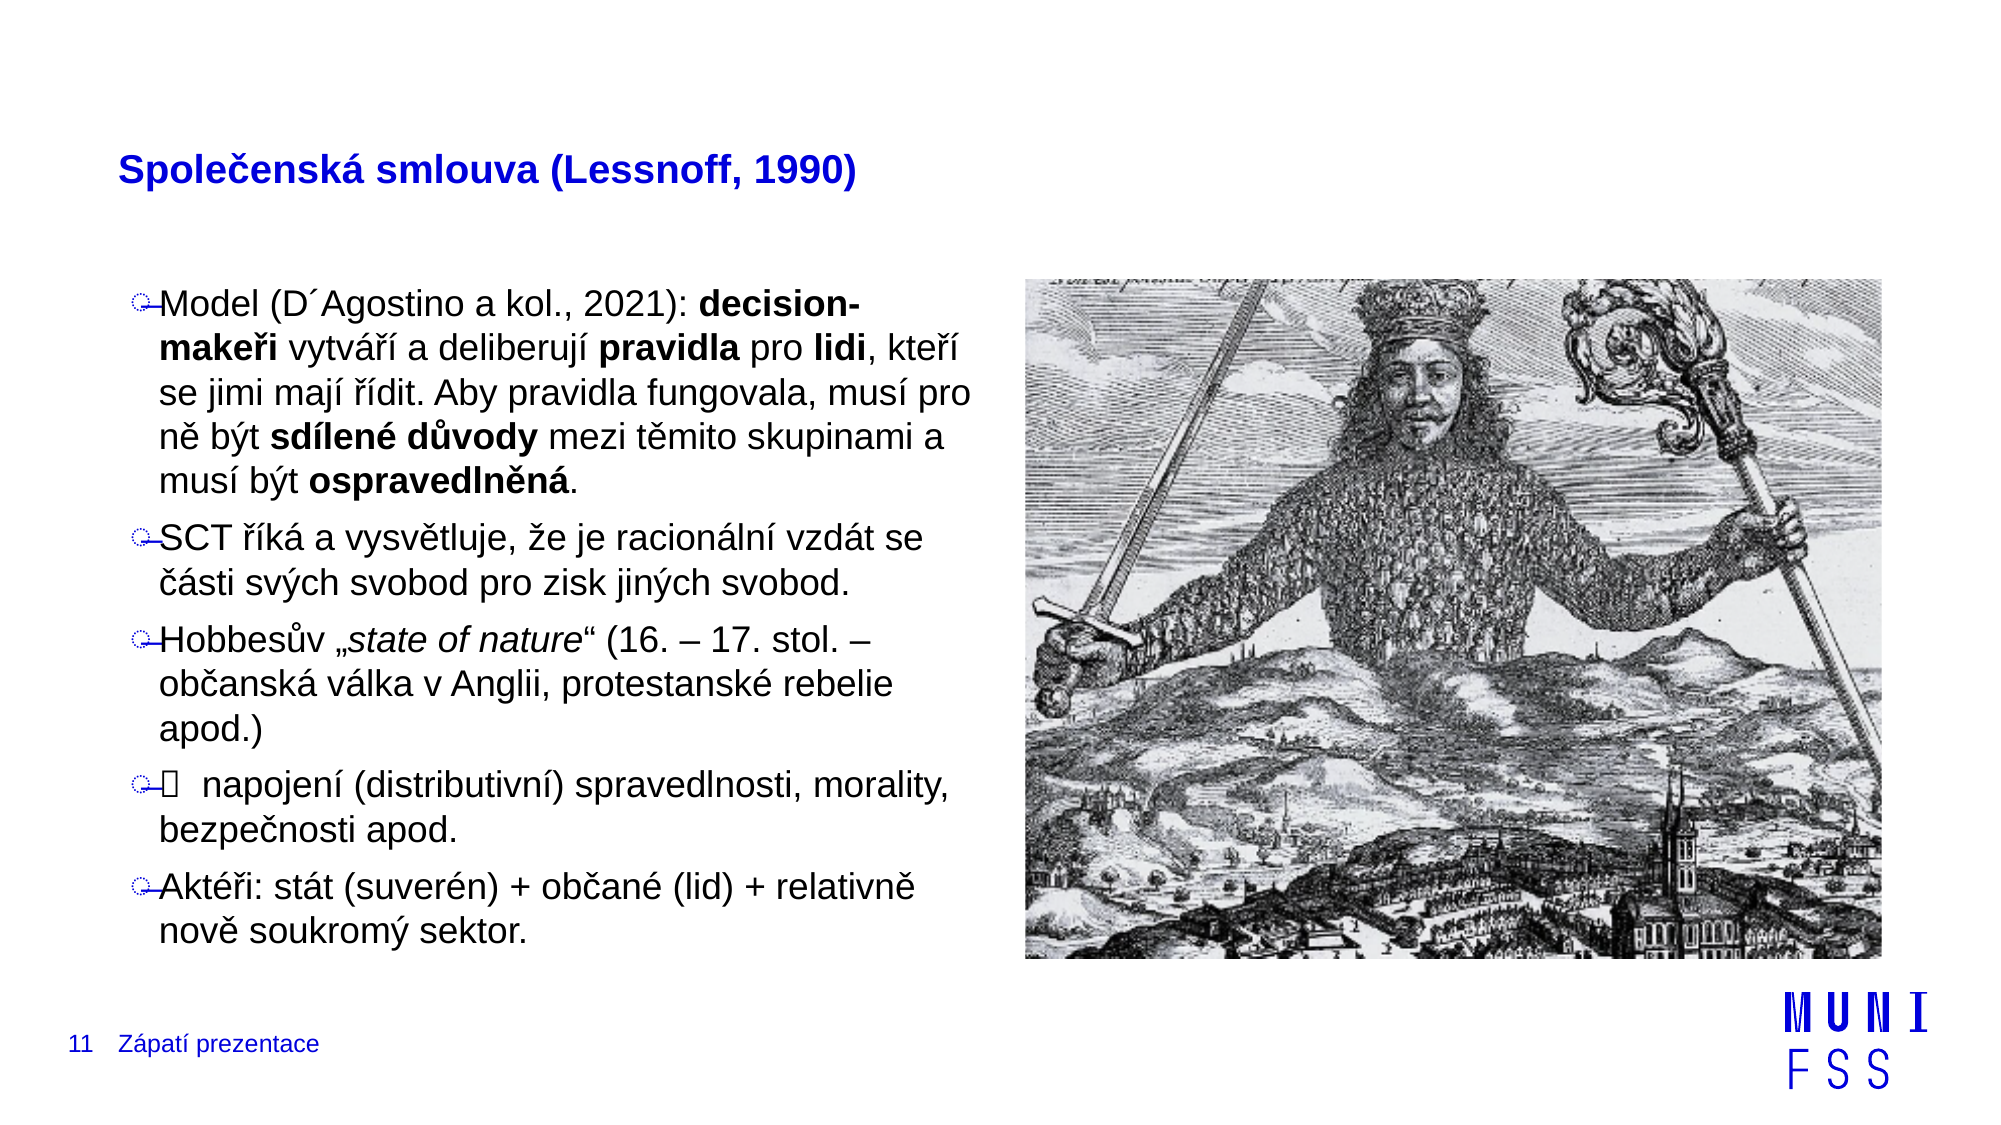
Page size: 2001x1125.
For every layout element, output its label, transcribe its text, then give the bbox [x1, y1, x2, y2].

list Model (D´Agostino a kol., 2021): decision-makeři vytváří a deliberují pravidla pro lidi, kteří se jimi mají řídit. Aby pravidla fungovala, musí pro ně být sdílené důvody mezi těmito skupinami a musí být ospravedlněná. SCT říká a vysvětluje, že je racionální vzdát se části svých svobod pro zisk jiných svobod. Hobbesův „state of nature“ (16. – 17. stol. – občanská válka v Anglii, protestanské rebelie apod.)  napojení (distributivní) spravedlnosti, morality, bezpečnosti apod. Aktéři: stát (suverén) + občané (lid) + relativně nově soukromý sektor. [118, 279, 975, 959]
title Společenská smlouva (Lessnoff, 1990) [118, 118, 1883, 193]
slide_number 11 [67, 1021, 110, 1063]
footer Zápatí prezentace [118, 1021, 1418, 1063]
picture [1025, 278, 1882, 959]
